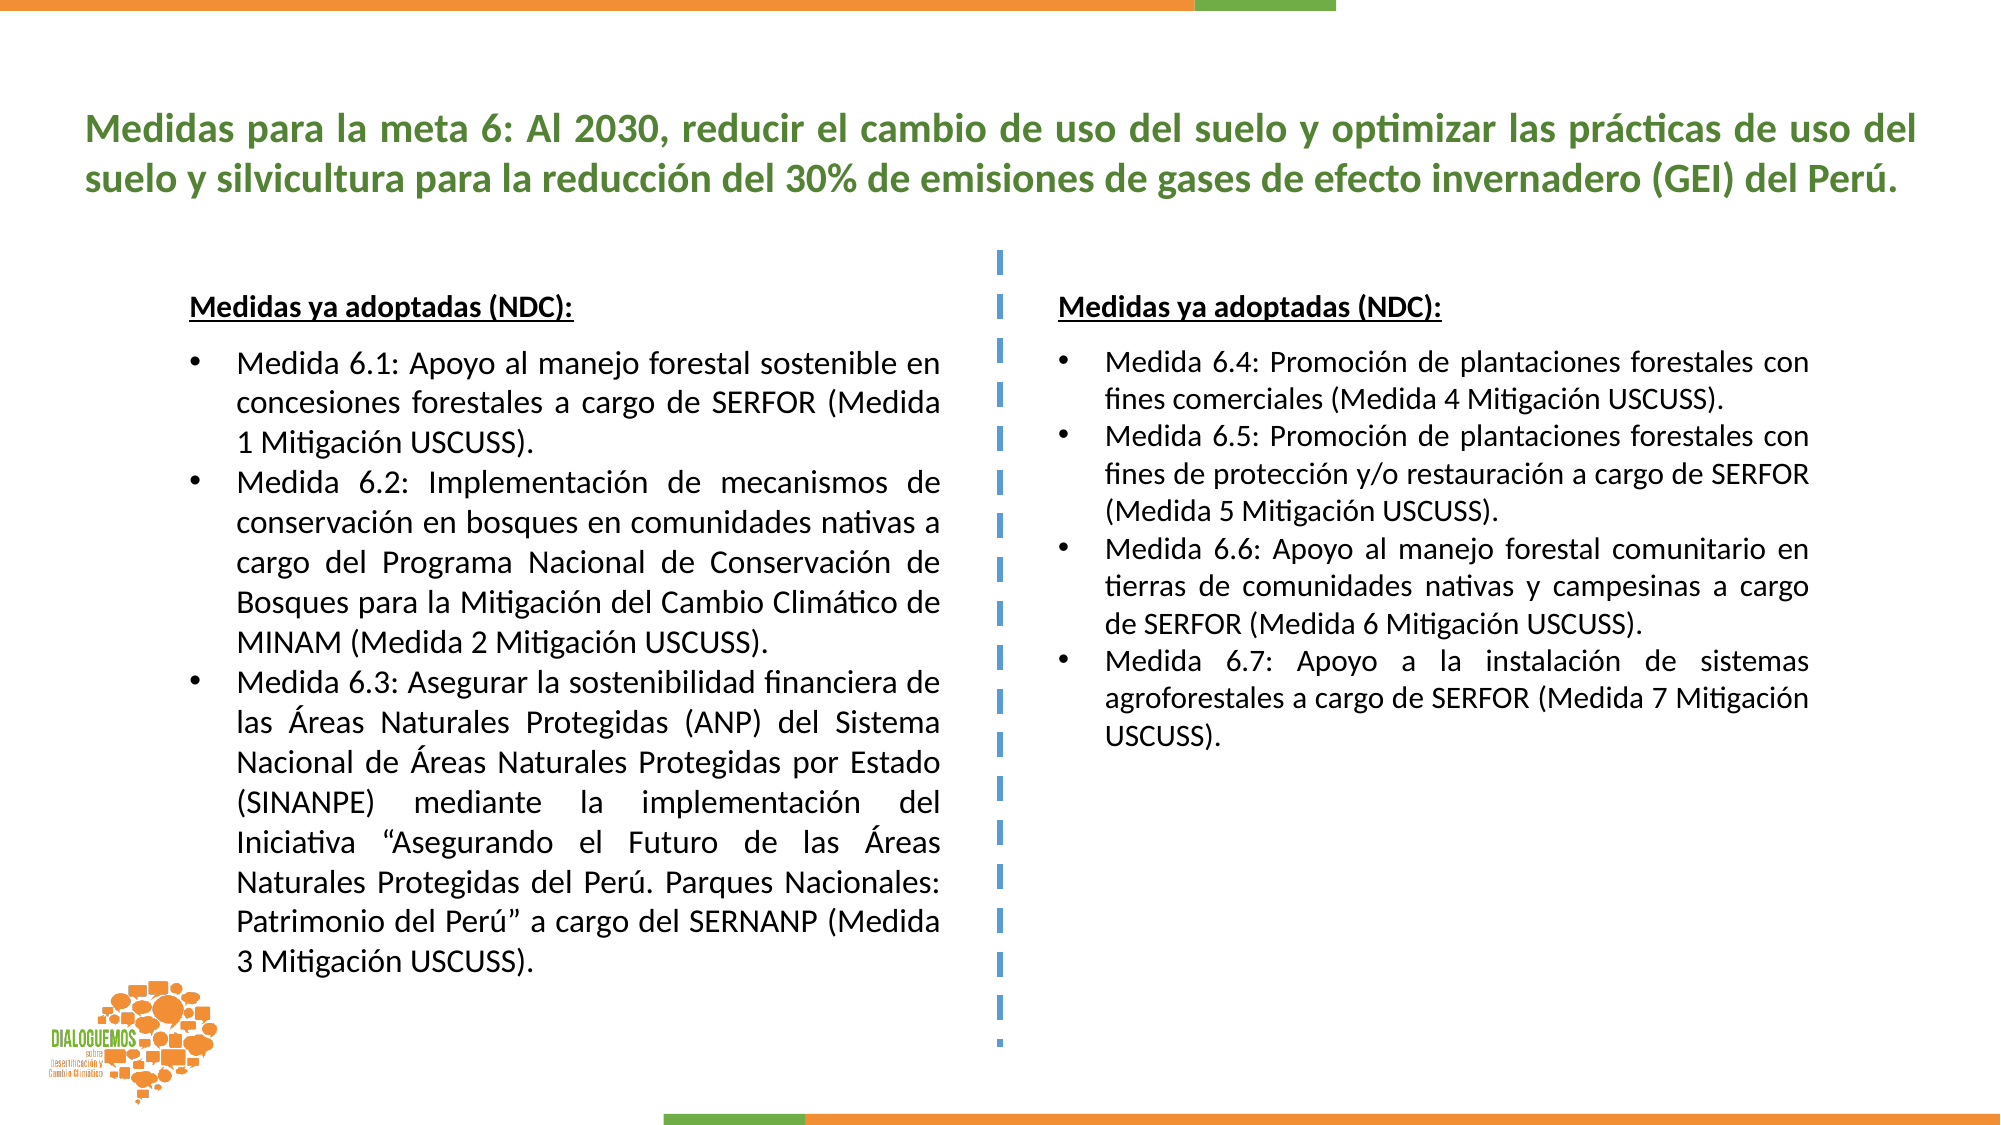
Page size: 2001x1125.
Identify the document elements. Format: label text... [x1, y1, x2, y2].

text_box [0, 0, 1194, 12]
text_box Medidas para la meta 6: Al 2030, reducir el cambio de uso del suelo y optimizar las prácticas de uso del suelo y silvicultura para la reducción del 30% de emisiones de gases de efecto invernadero (GEI) del Perú. [69, 67, 1934, 236]
text_box [806, 1113, 2000, 1125]
text_box [663, 1113, 806, 1125]
text_box Medidas ya adoptadas (NDC): Medida 6.1: Apoyo al manejo forestal sostenible en concesiones forestales a cargo de SERFOR (Medida 1 Mitigación USCUSS). Medida 6.2: Implementación de mecanismos de conservación en bosques en comunidades nativas a cargo del Programa Nacional de Conservación de Bosques para la Mitigación del Cambio Climático de MINAM (Medida 2 Mitigación USCUSS). Medida 6.3: Asegurar la sostenibilidad financiera de las Áreas Naturales Protegidas (ANP) del Sistema Nacional de Áreas Naturales Protegidas por Estado (SINANPE) mediante la implementación del Iniciativa “Asegurando el Futuro de las Áreas Naturales Protegidas del Perú. Parques Nacionales: Patrimonio del Perú” a cargo del SERNANP (Medida 3 Mitigación USCUSS). [174, 276, 957, 987]
text_box Medidas ya adoptadas (NDC): Medida 6.4: Promoción de plantaciones forestales con fines comerciales (Medida 4 Mitigación USCUSS). Medida 6.5: Promoción de plantaciones forestales con fines de protección y/o restauración a cargo de SERFOR (Medida 5 Mitigación USCUSS). Medida 6.6: Apoyo al manejo forestal comunitario en tierras de comunidades nativas y campesinas a cargo de SERFOR (Medida 6 Mitigación USCUSS). Medida 6.7: Apoyo a la instalación de sistemas agroforestales a cargo de SERFOR (Medida 7 Mitigación USCUSS). [1043, 276, 1826, 760]
text_box [1194, 0, 1337, 12]
picture [45, 953, 223, 1125]
